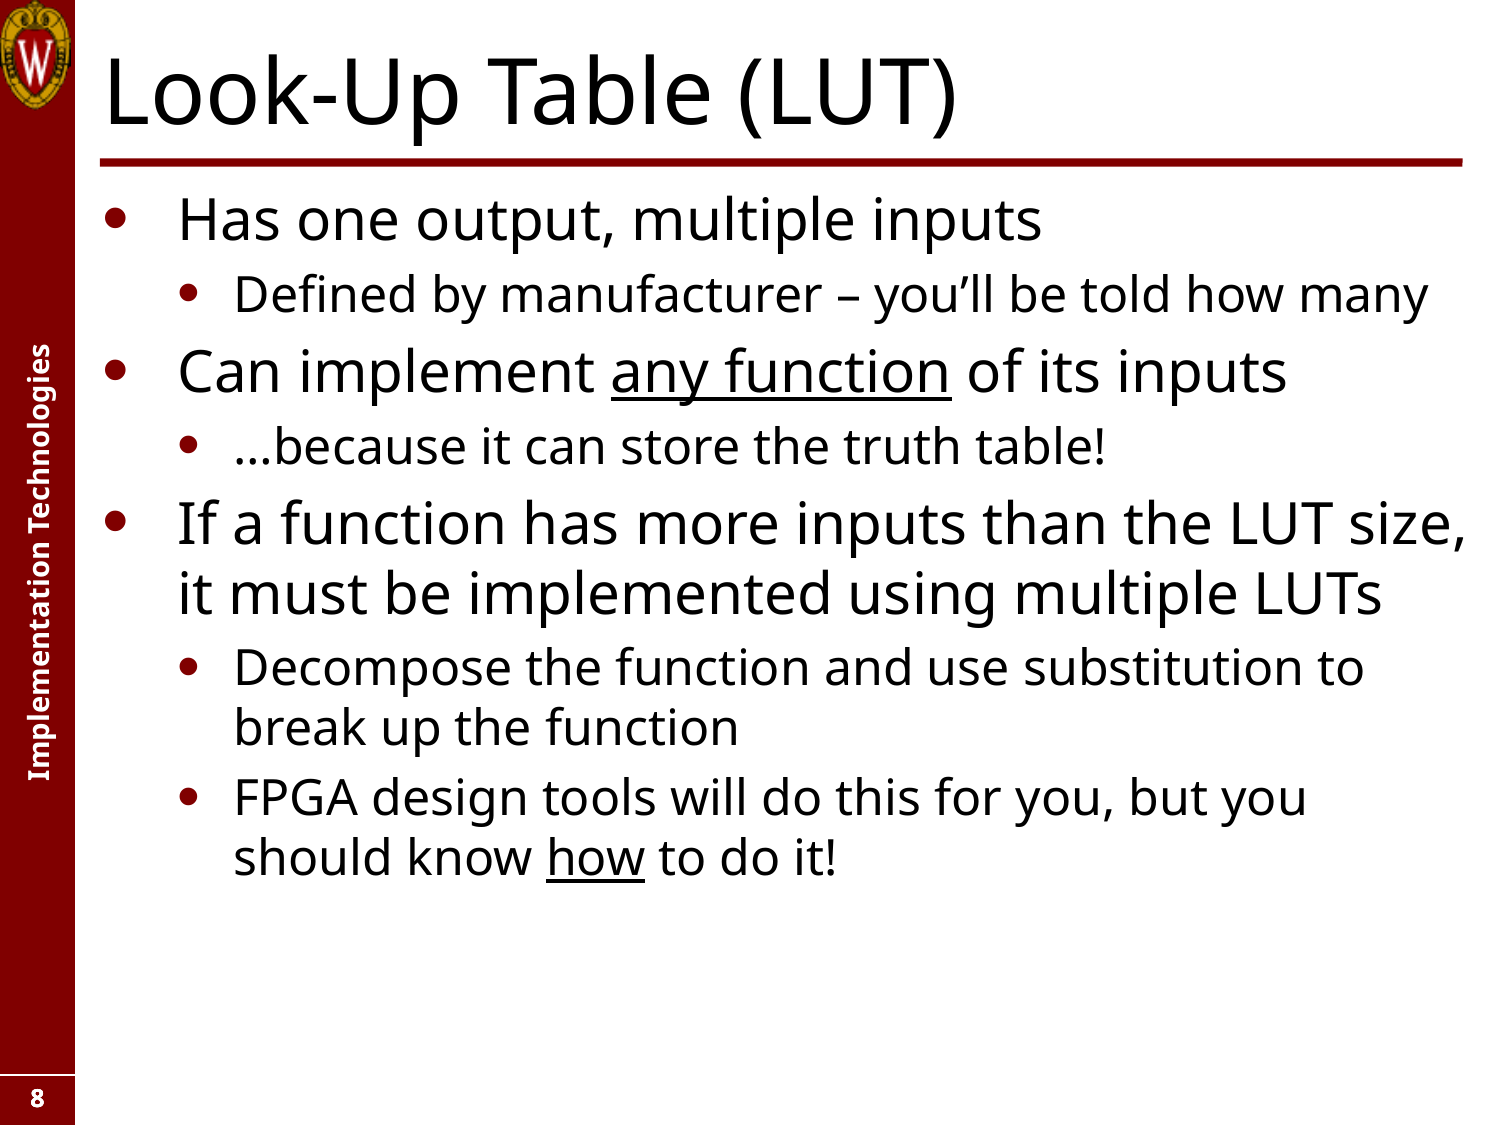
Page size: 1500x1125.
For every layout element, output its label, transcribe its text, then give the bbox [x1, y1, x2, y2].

list Has one output, multiple inputs Defined by manufacturer – you’ll be told how many Can implement any function of its inputs …because it can store the truth table! If a function has more inputs than the LUT size, it must be implemented using multiple LUTs Decompose the function and use substitution to break up the function FPGA design tools will do this for you, but you should know how to do it! [87, 174, 1488, 1121]
picture [0, 0, 71, 113]
title Look-Up Table (LUT) [87, 12, 1488, 163]
